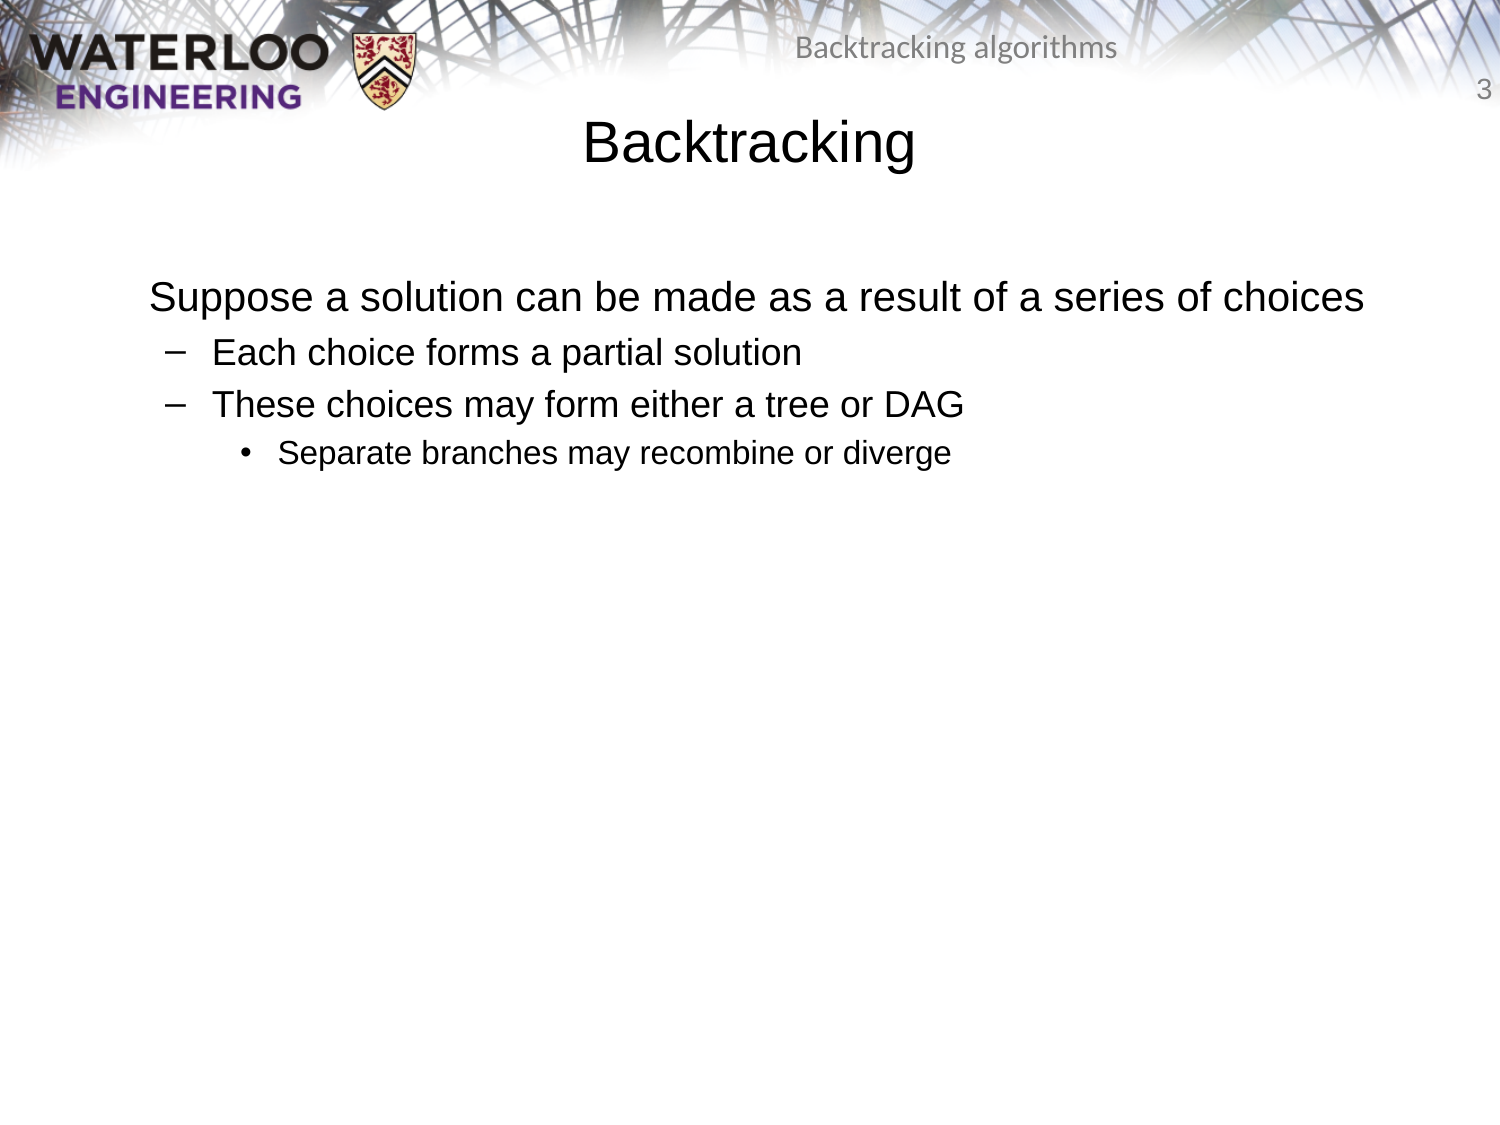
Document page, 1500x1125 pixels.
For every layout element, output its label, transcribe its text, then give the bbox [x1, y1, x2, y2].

list Suppose a solution can be made as a result of a series of choices Each choice forms a partial solution These choices may form either a tree or DAG Separate branches may recombine or diverge [74, 262, 1426, 1006]
picture [0, 0, 1500, 1125]
title Backtracking [74, 44, 1426, 233]
